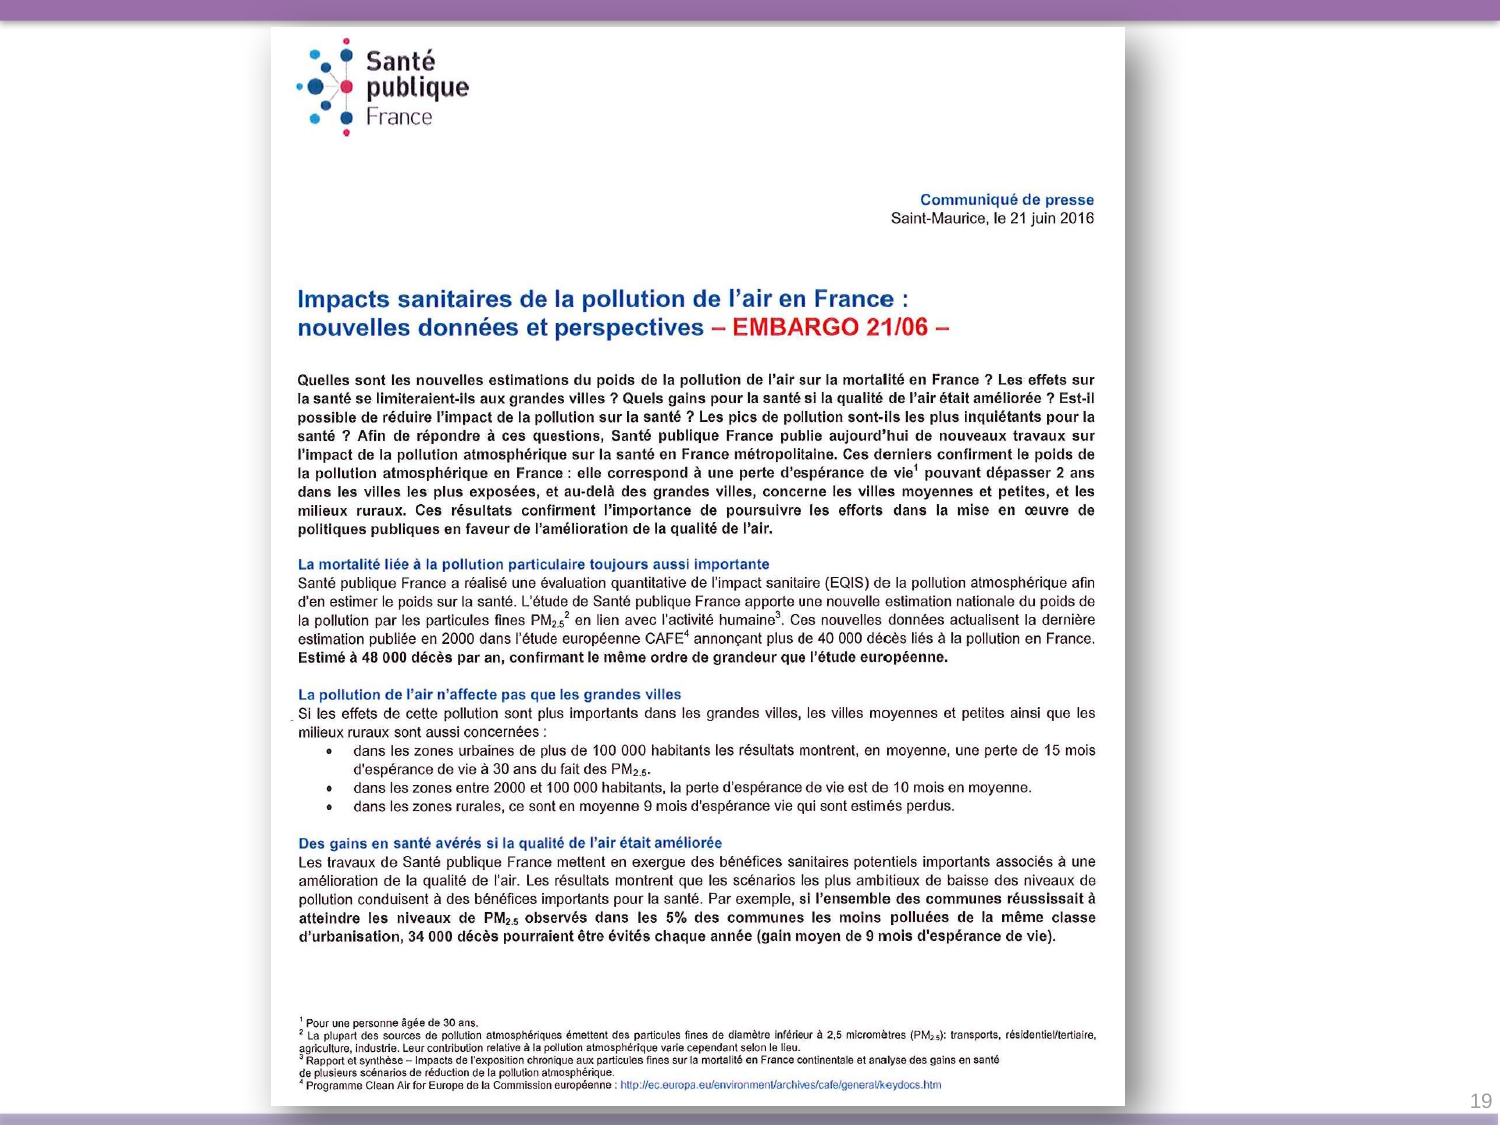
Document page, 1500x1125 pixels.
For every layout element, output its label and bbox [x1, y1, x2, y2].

picture [270, 26, 1126, 1106]
